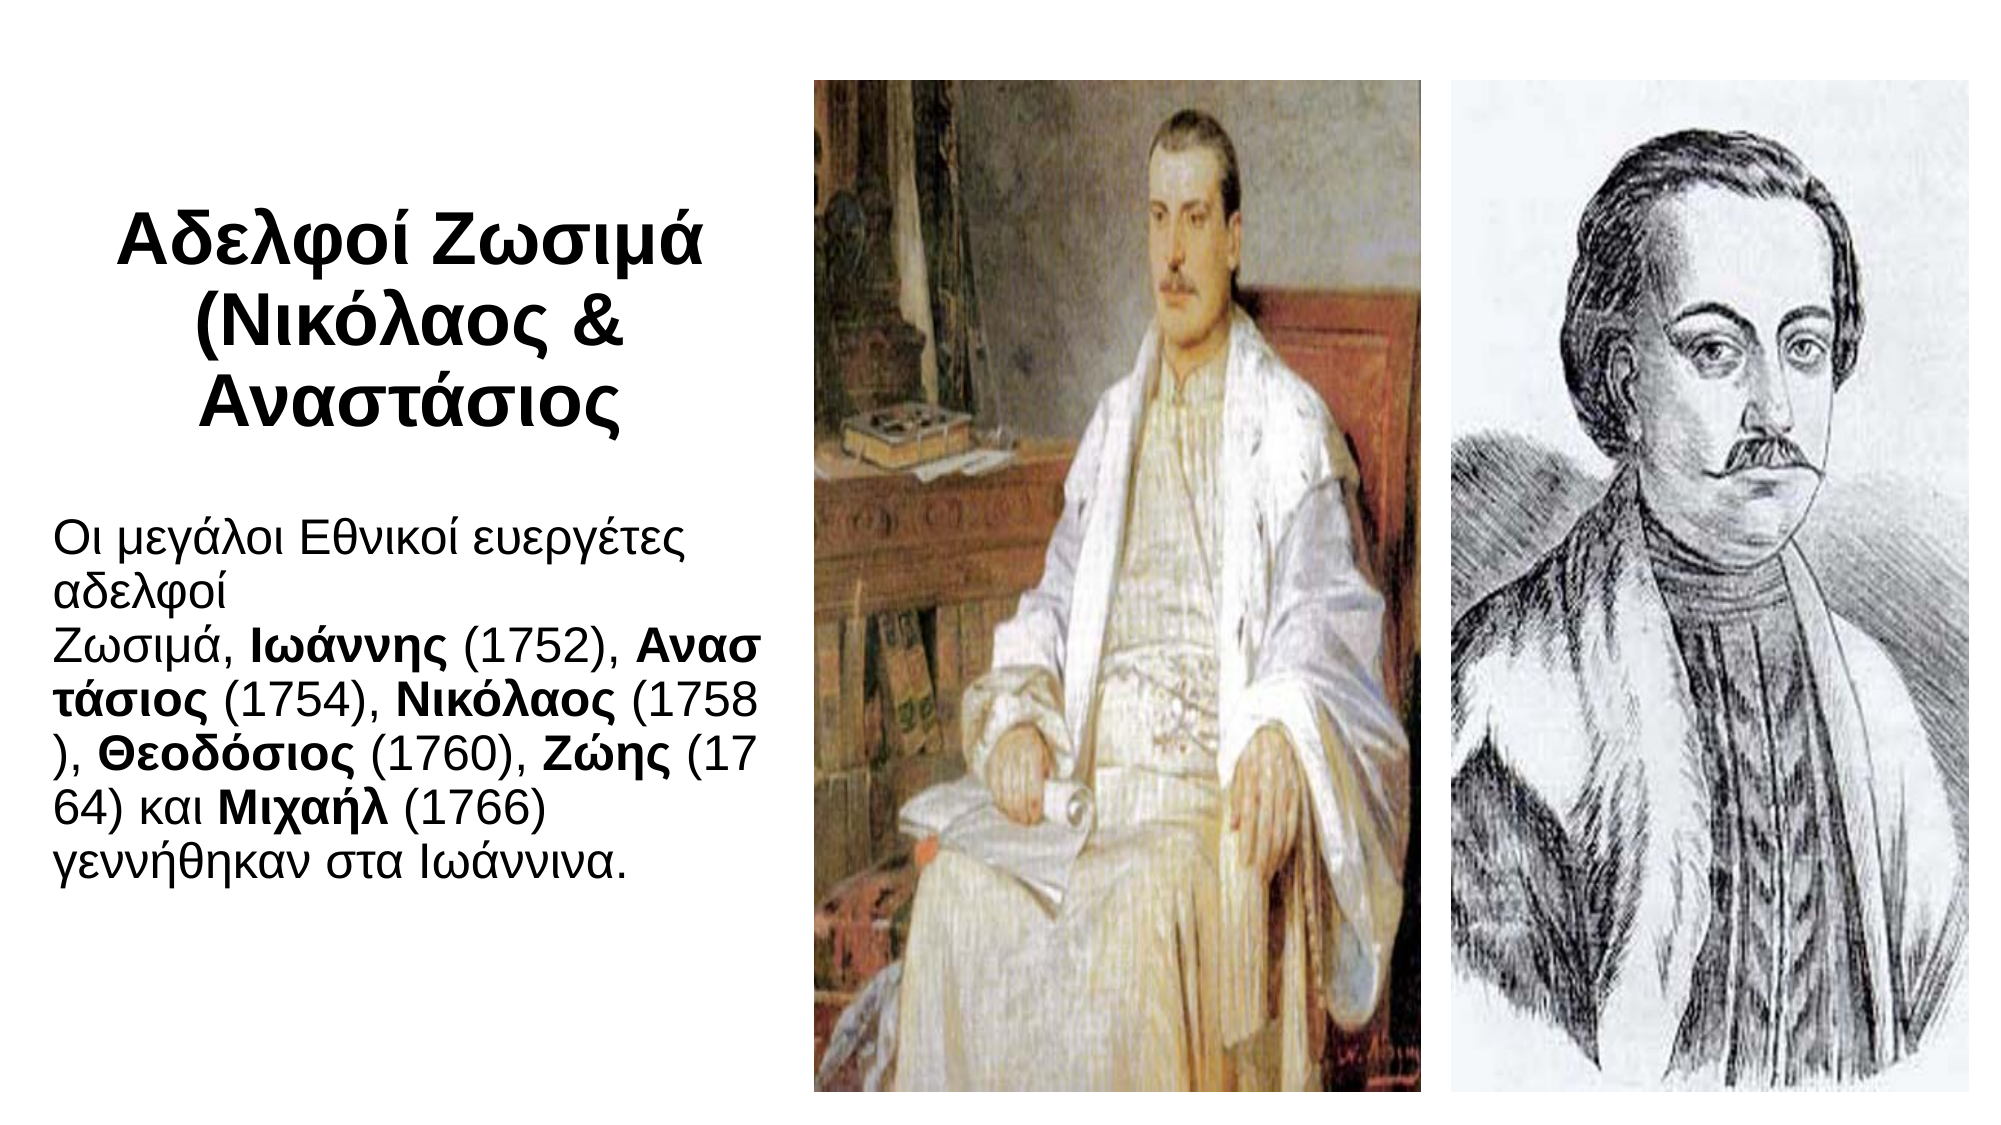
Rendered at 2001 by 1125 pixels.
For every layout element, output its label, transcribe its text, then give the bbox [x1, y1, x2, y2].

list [1451, 80, 1969, 1092]
picture [813, 80, 1421, 1092]
list Οι μεγάλοι Εθνικοί ευεργέτες αδελφοί Ζωσιμά, Ιωάννης (1752), Αναστάσιος (1754), Νικόλαος (1758), Θεοδόσιος (1760), Ζώης (1764) και Μιχαήλ (1766) γεννήθηκαν στα Ιωάννινα. [37, 504, 783, 963]
title Αδελφοί Ζωσιμά (Νικόλαος & Αναστάσιος [37, 187, 783, 450]
